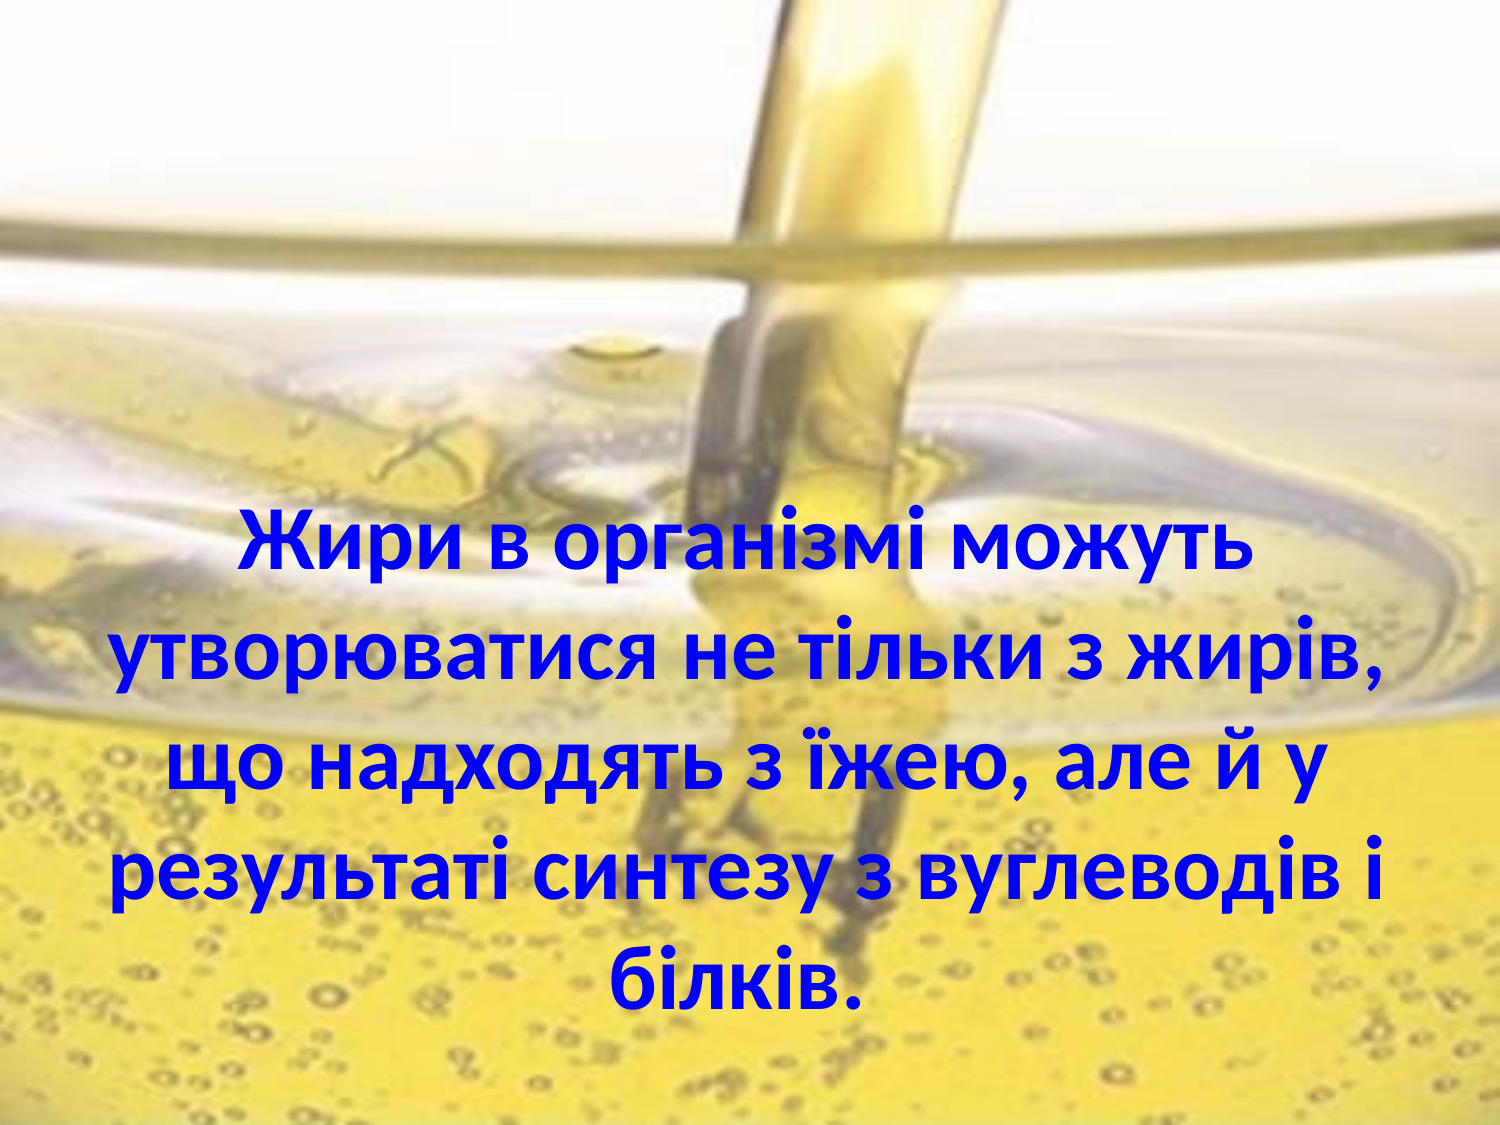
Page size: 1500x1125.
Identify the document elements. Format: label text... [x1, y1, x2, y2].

title Жири в організмі можуть утворюватися не тільки з жирів, що надходять з їжею, але й у результаті синтезу з вуглеводів і білків. [70, 490, 1426, 1125]
